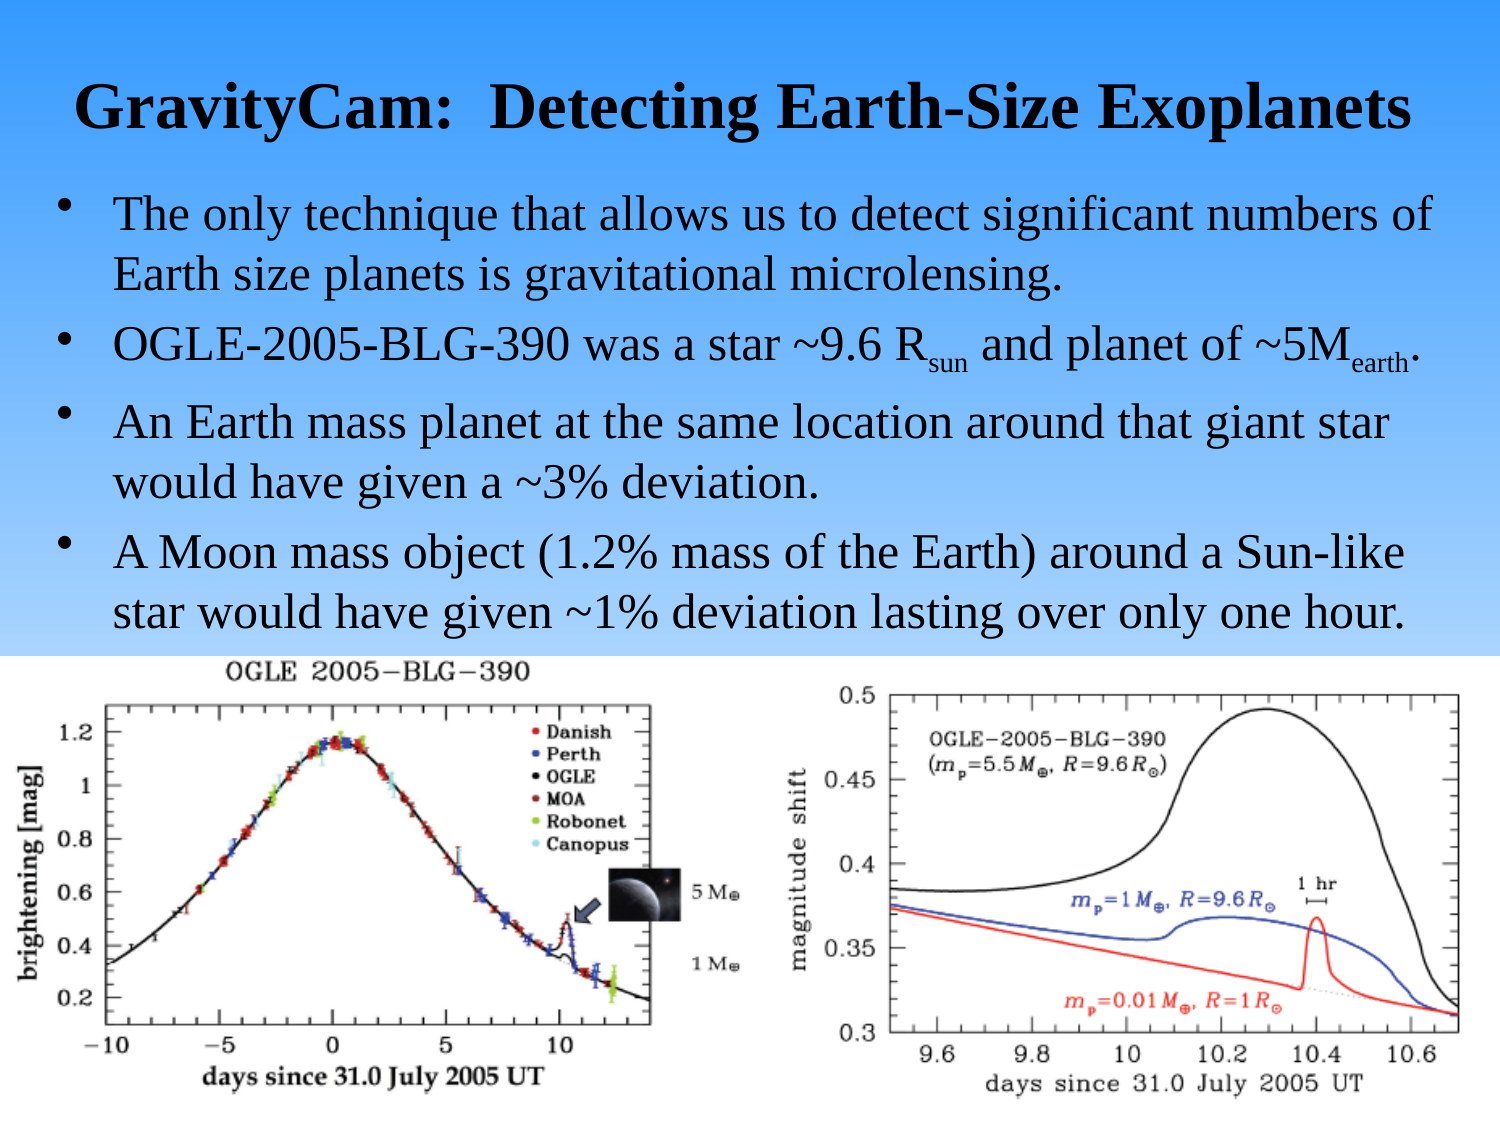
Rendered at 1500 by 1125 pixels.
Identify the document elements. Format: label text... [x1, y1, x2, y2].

list The only technique that allows us to detect significant numbers of Earth size planets is gravitational microlensing. OGLE-2005-BLG-390 was a star ~9.6 Rsun and planet of ~5Mearth. An Earth mass planet at the same location around that giant star would have given a ~3% deviation. A Moon mass object (1.2% mass of the Earth) around a Sun-like star would have given ~1% deviation lasting over only one hour. [41, 172, 1459, 655]
picture [0, 656, 1500, 1125]
text_box GravityCam: Detecting Earth-Size Exoplanets [53, 54, 1436, 185]
